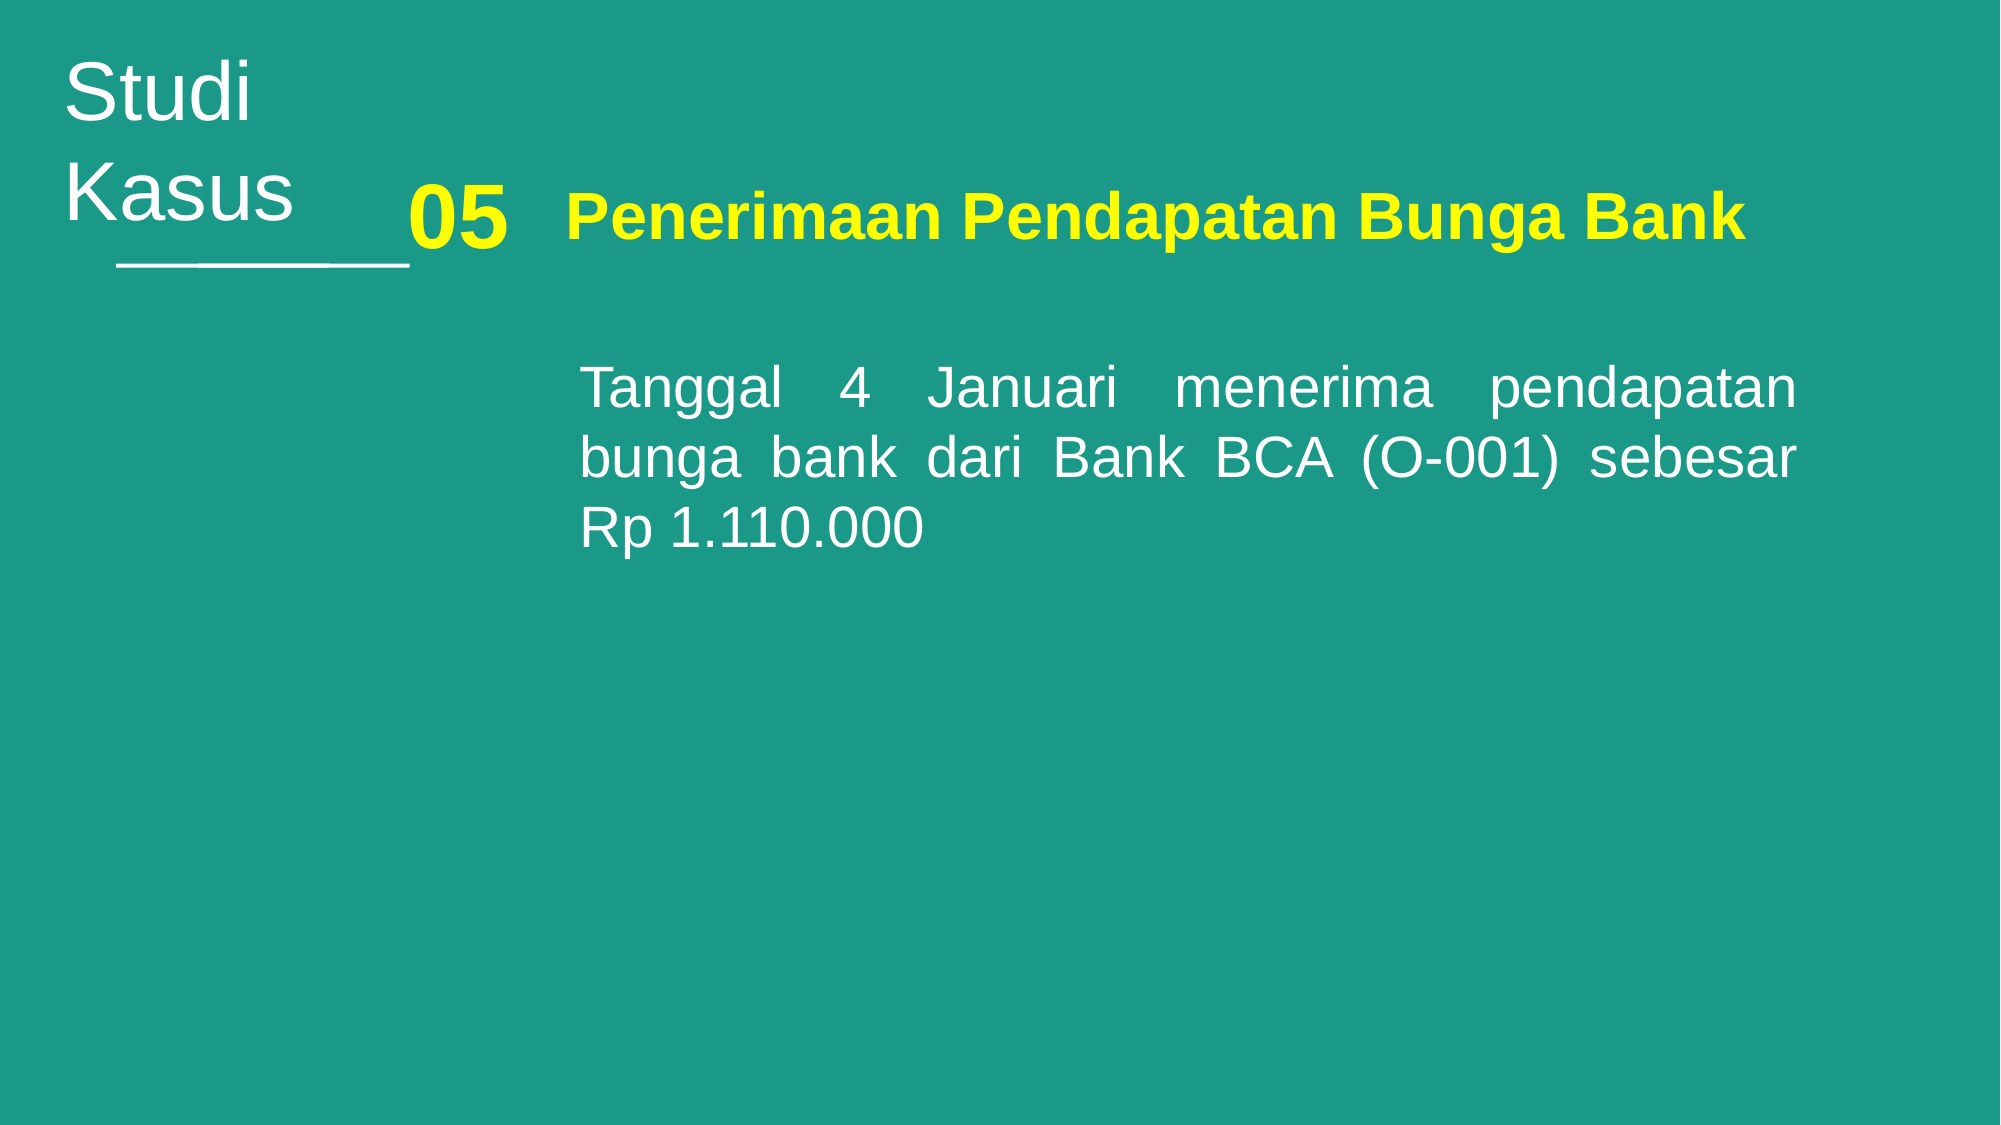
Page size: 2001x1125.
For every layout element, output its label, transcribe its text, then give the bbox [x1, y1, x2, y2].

text_box Tanggal 4 Januari menerima pendapatan bunga bank dari Bank BCA (O-001) sebesar Rp 1.110.000 [564, 350, 1814, 567]
text_box Studi Kasus [48, 29, 688, 245]
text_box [368, 149, 1874, 343]
